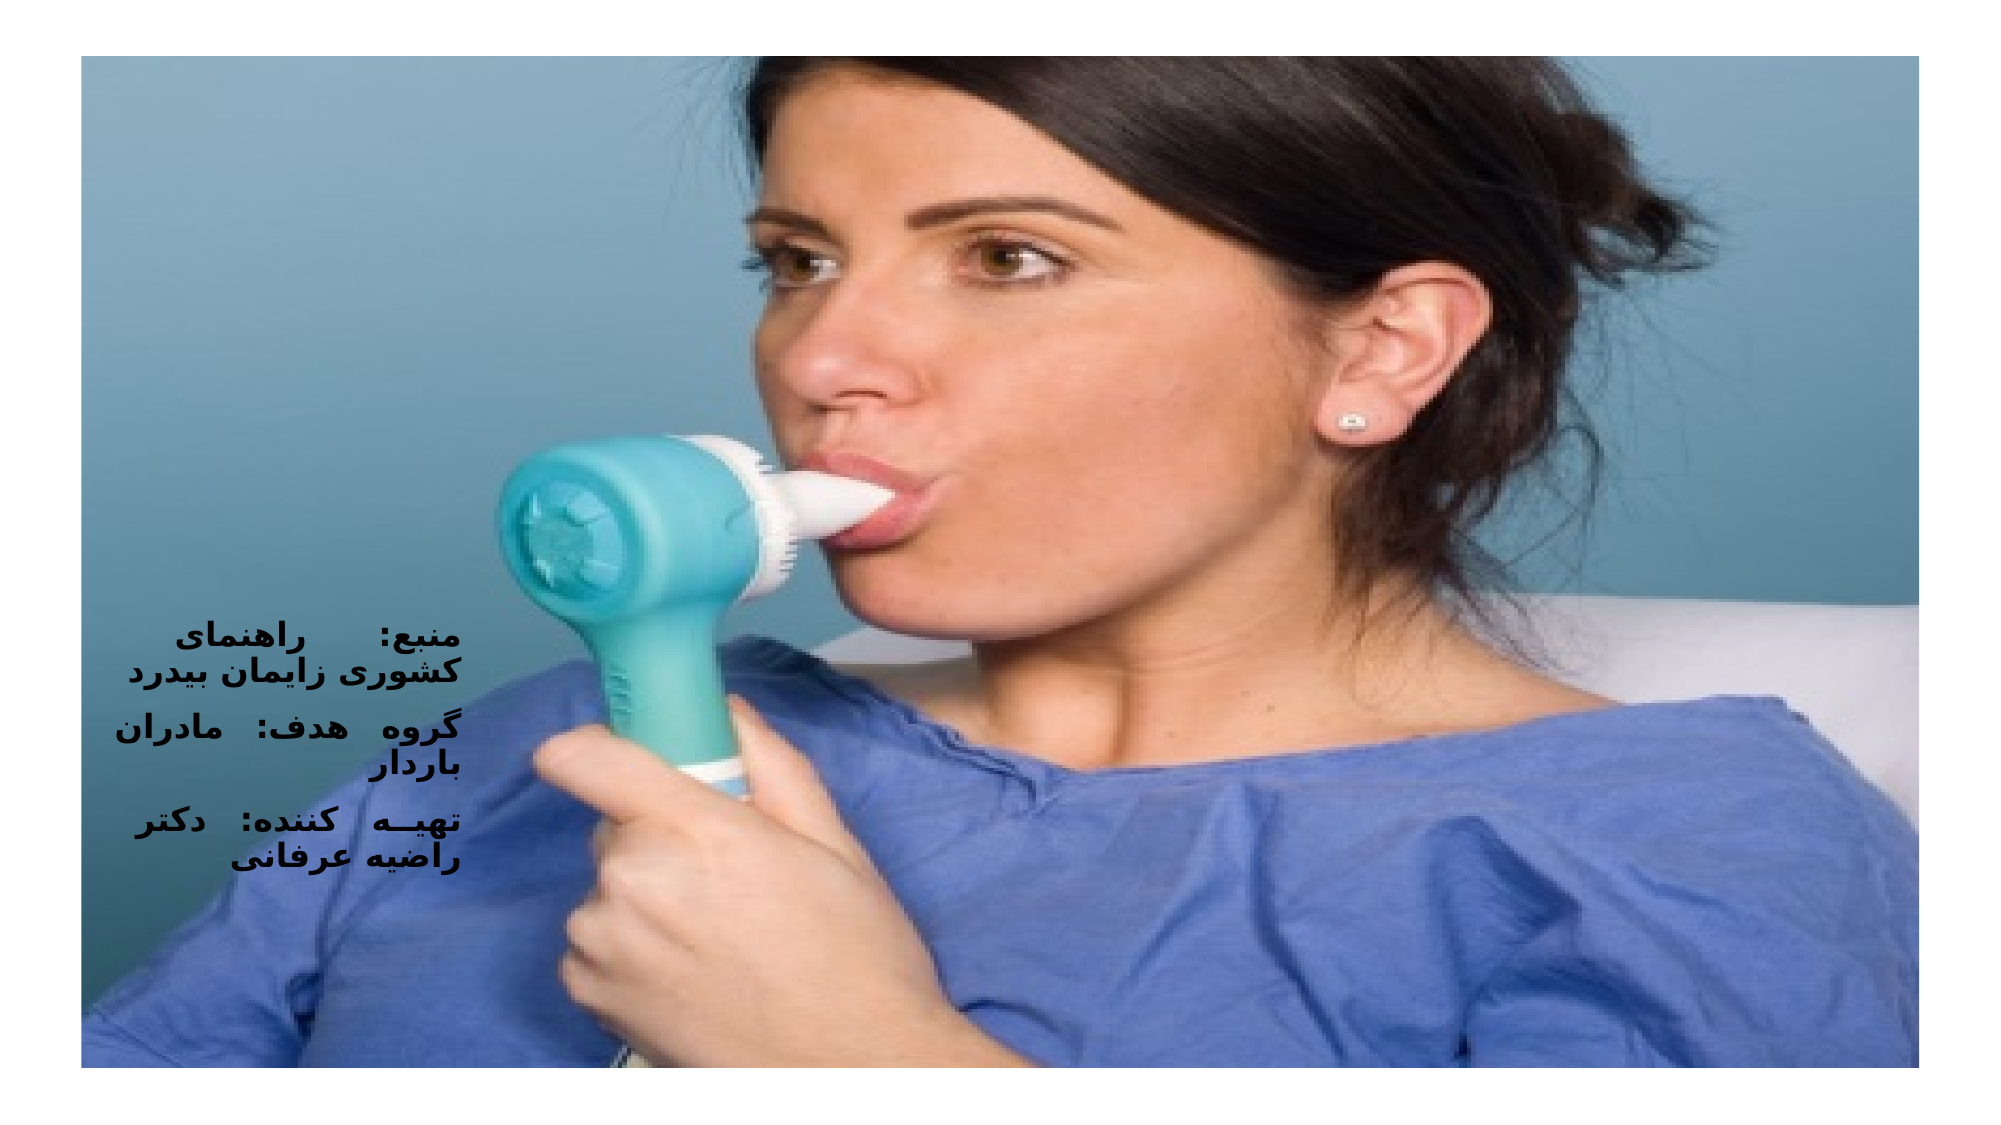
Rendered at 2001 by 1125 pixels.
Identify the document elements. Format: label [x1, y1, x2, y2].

picture [81, 56, 1920, 1068]
